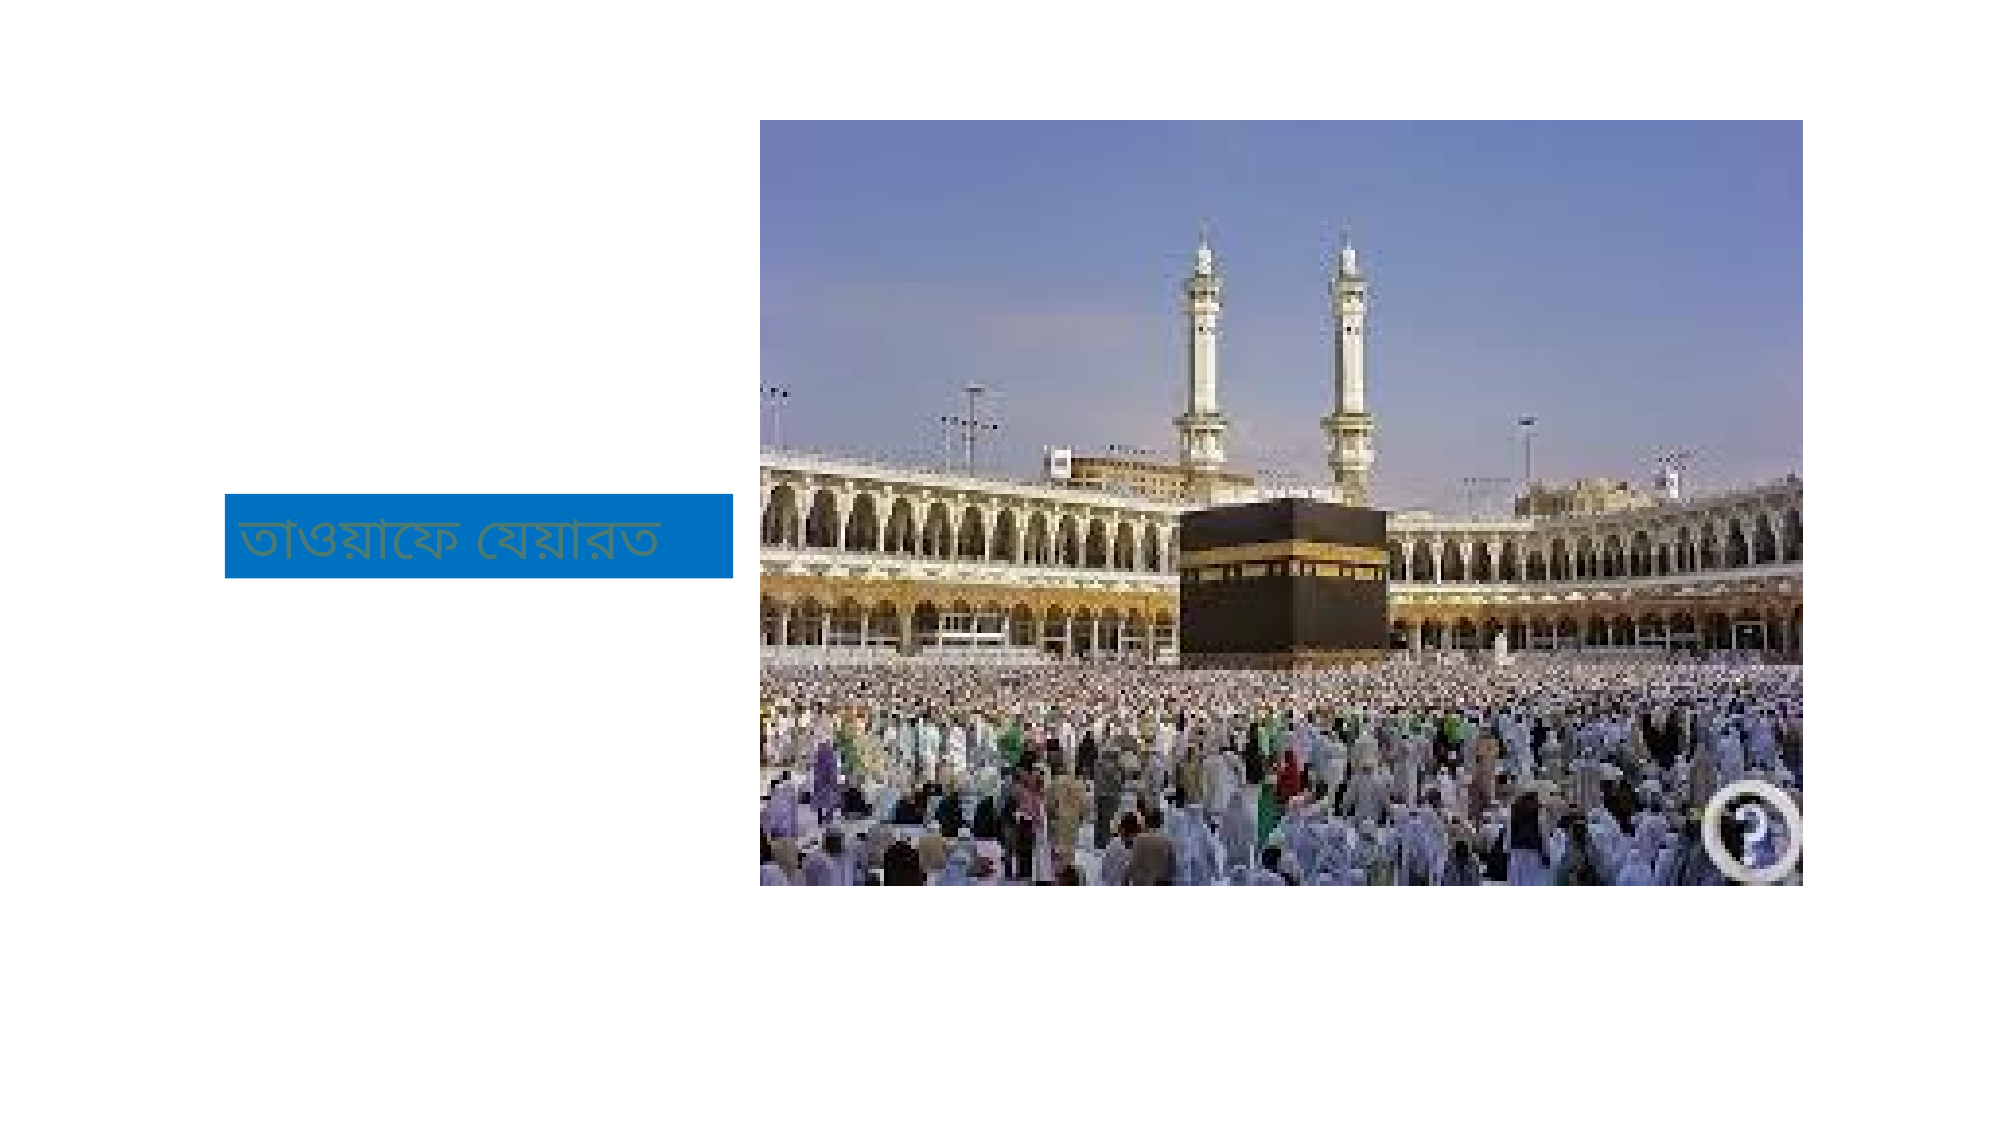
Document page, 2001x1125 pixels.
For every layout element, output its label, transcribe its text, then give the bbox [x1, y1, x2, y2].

text_box তাওয়াফে যেয়ারত [224, 493, 734, 579]
picture [760, 120, 1803, 886]
